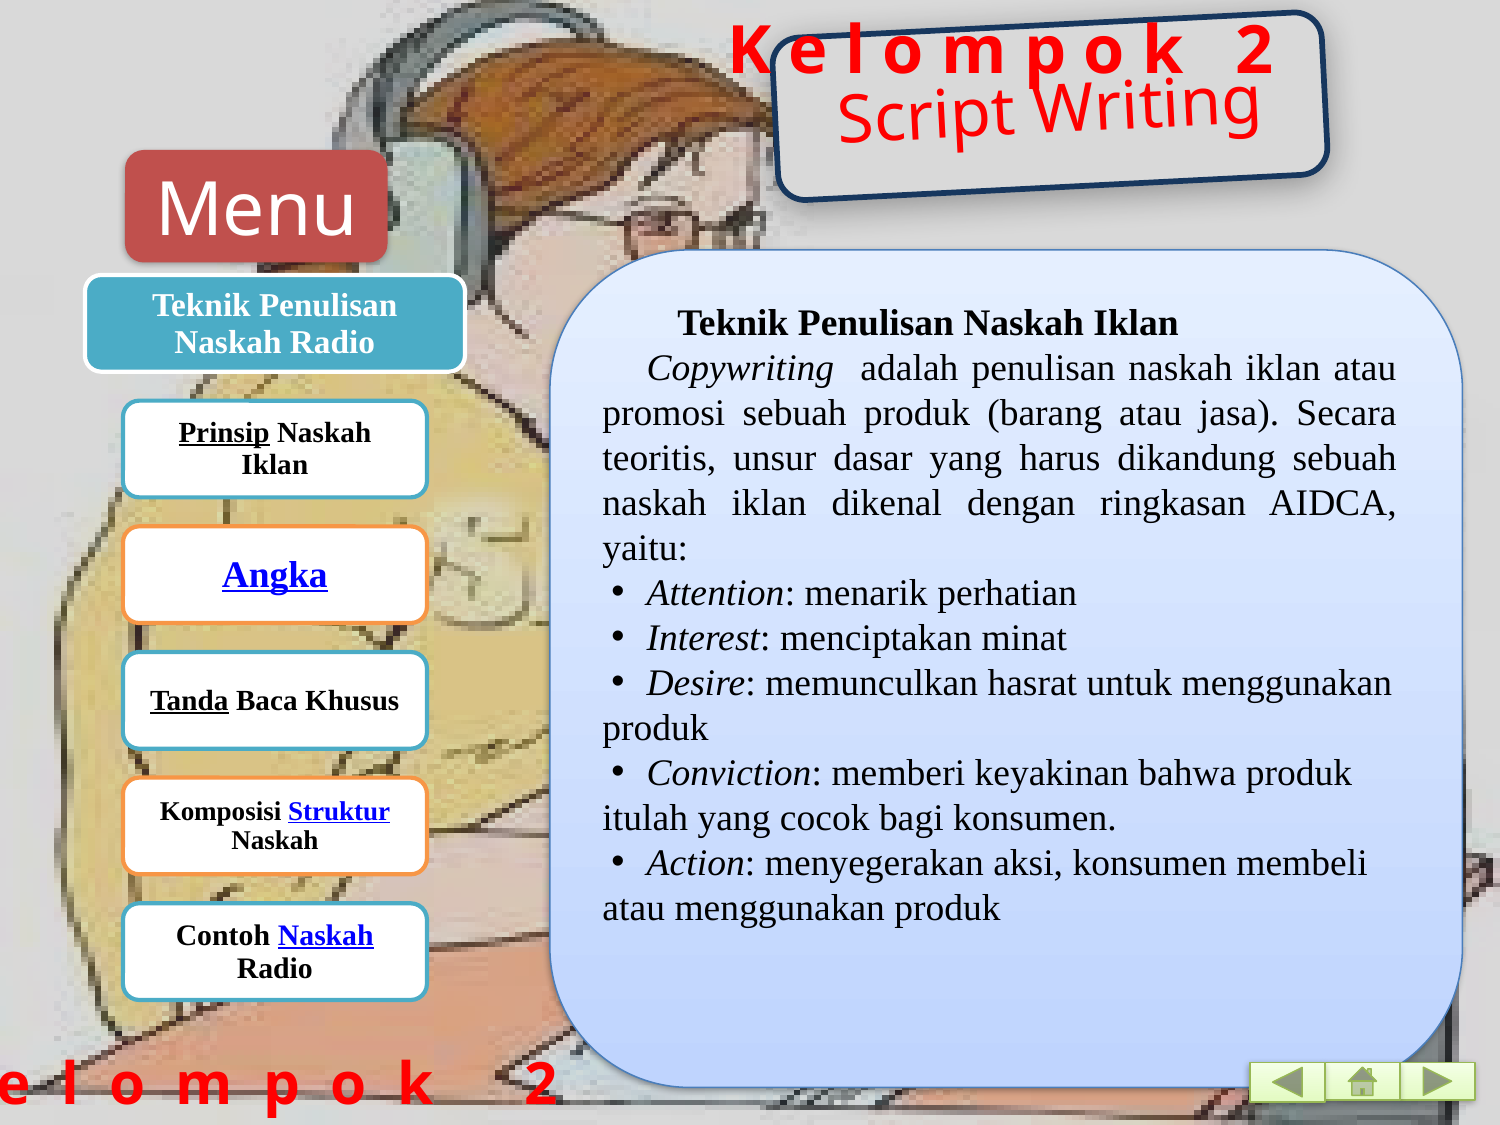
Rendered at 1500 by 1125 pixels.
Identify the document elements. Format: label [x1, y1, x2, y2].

text_box [124, 149, 388, 263]
picture [0, 0, 1500, 1125]
text_box [37, 274, 513, 1001]
